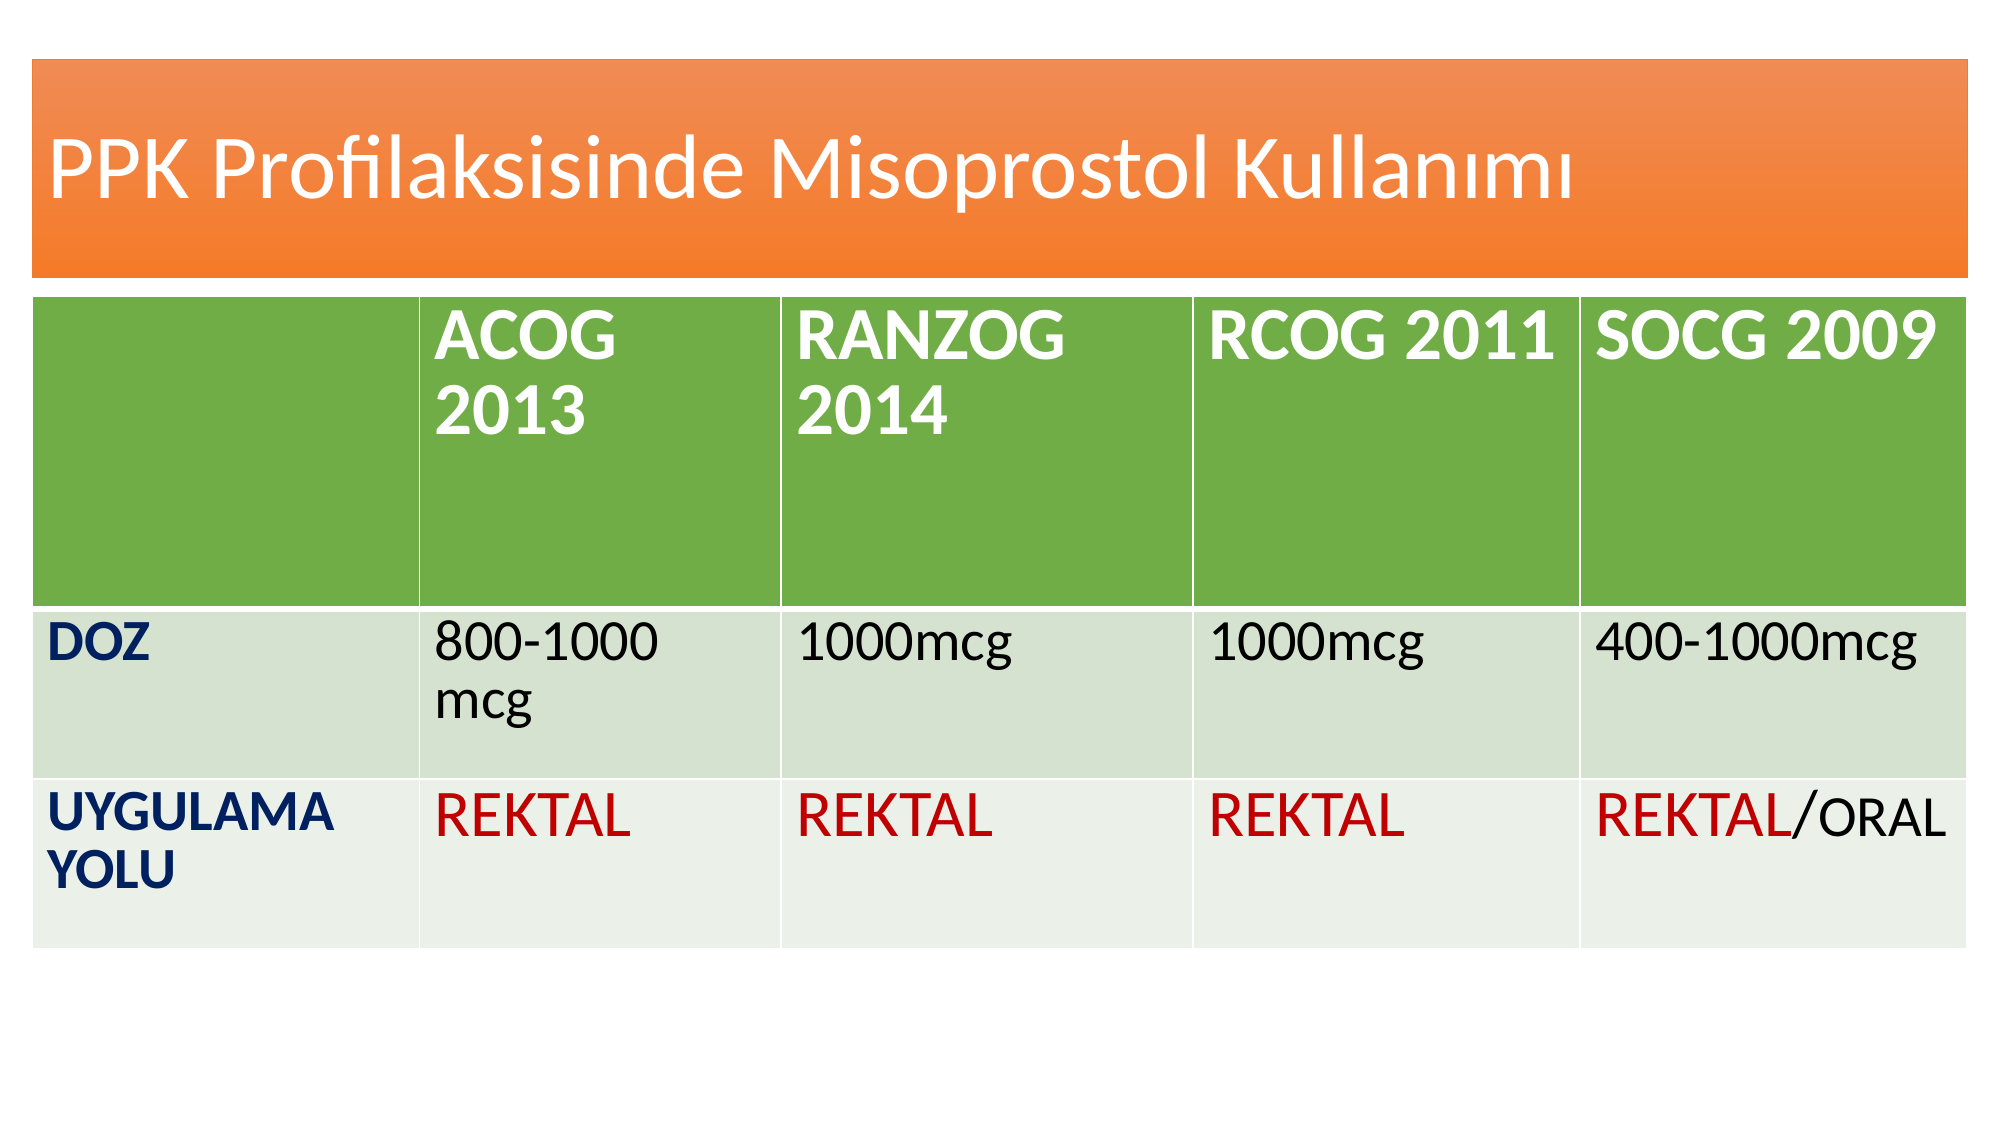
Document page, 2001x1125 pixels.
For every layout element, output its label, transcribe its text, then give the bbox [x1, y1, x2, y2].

table_cell REKTAL [420, 780, 780, 948]
table_header RANZOG 2014 [782, 297, 1192, 606]
table_header ACOG 2013 [420, 297, 780, 606]
title PPK Profilaksisinde Misoprostol Kullanımı [32, 59, 1968, 278]
table_cell 1000mcg [782, 612, 1192, 778]
table_cell 1000mcg [1194, 612, 1579, 778]
table_cell REKTAL [782, 780, 1192, 948]
table_cell REKTAL/ORAL [1581, 780, 1966, 948]
table_header RCOG 2011 [1194, 297, 1579, 606]
table_header [33, 297, 419, 606]
table_cell UYGULAMA YOLU [33, 780, 419, 948]
table_cell REKTAL [1194, 780, 1579, 948]
table_cell 400-1000mcg [1581, 612, 1966, 778]
table_header SOCG 2009 [1581, 297, 1966, 606]
table_cell DOZ [33, 612, 419, 778]
table_cell 800-1000 mcg [420, 612, 780, 778]
